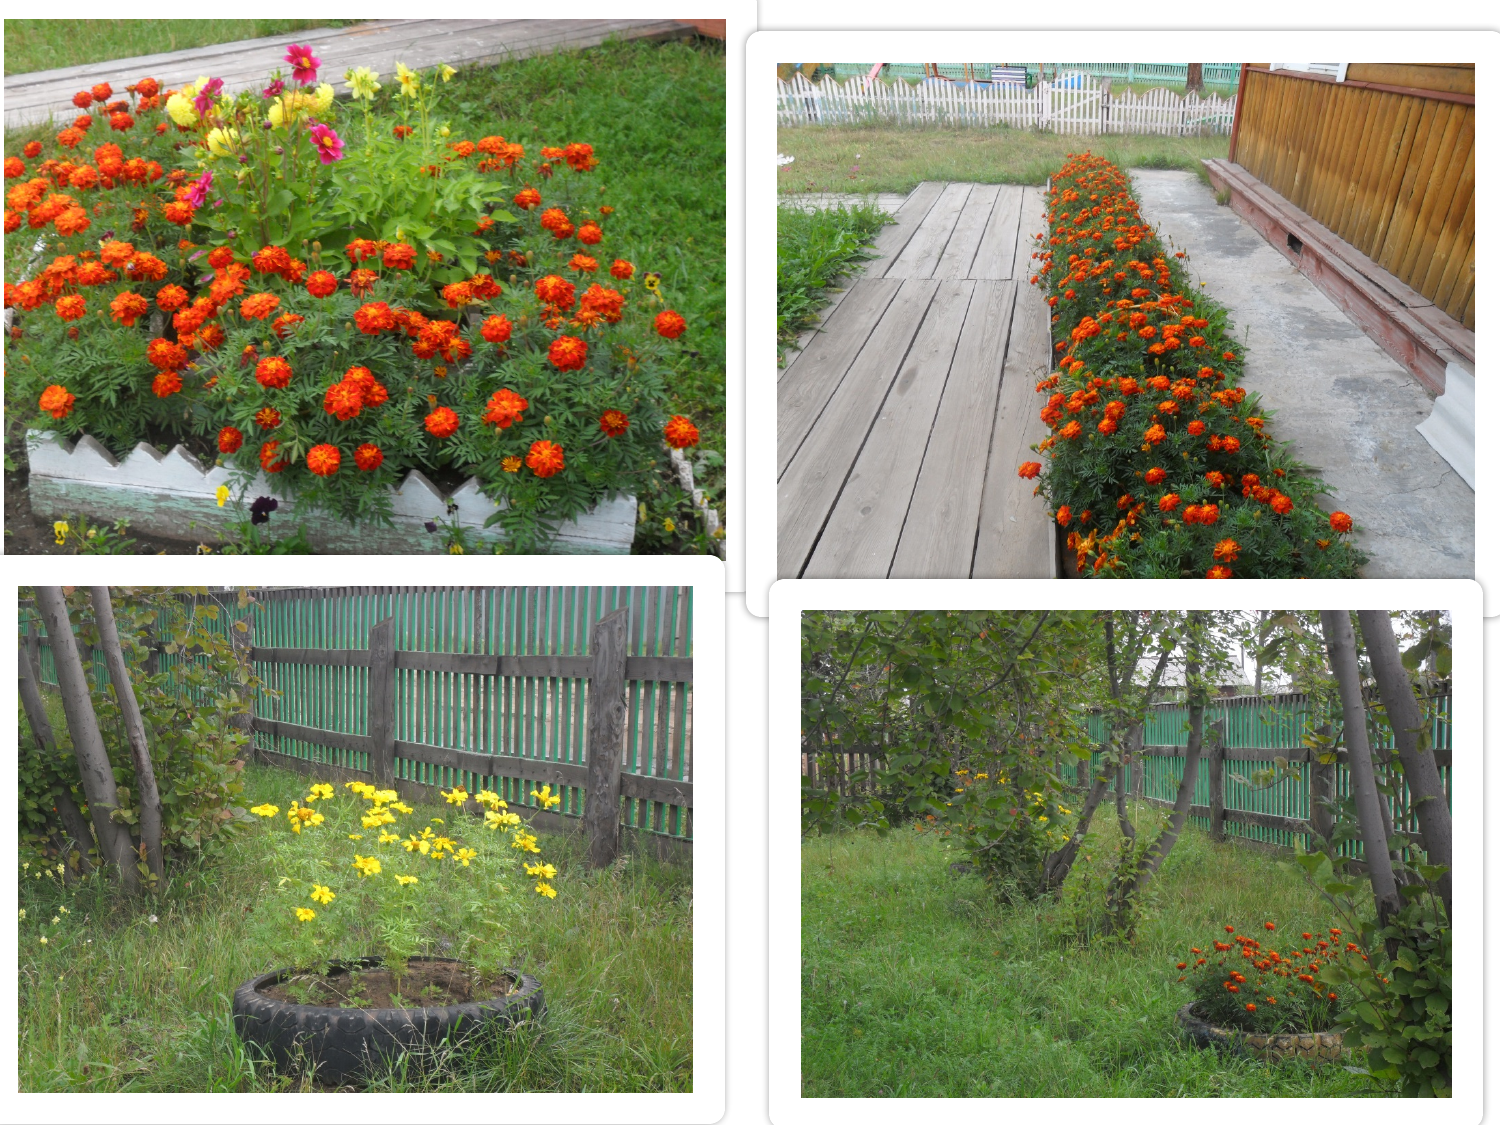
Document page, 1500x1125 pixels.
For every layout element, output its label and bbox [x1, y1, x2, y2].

picture [800, 609, 1453, 1099]
picture [17, 585, 694, 1094]
picture [776, 62, 1476, 587]
list [3, 18, 727, 561]
